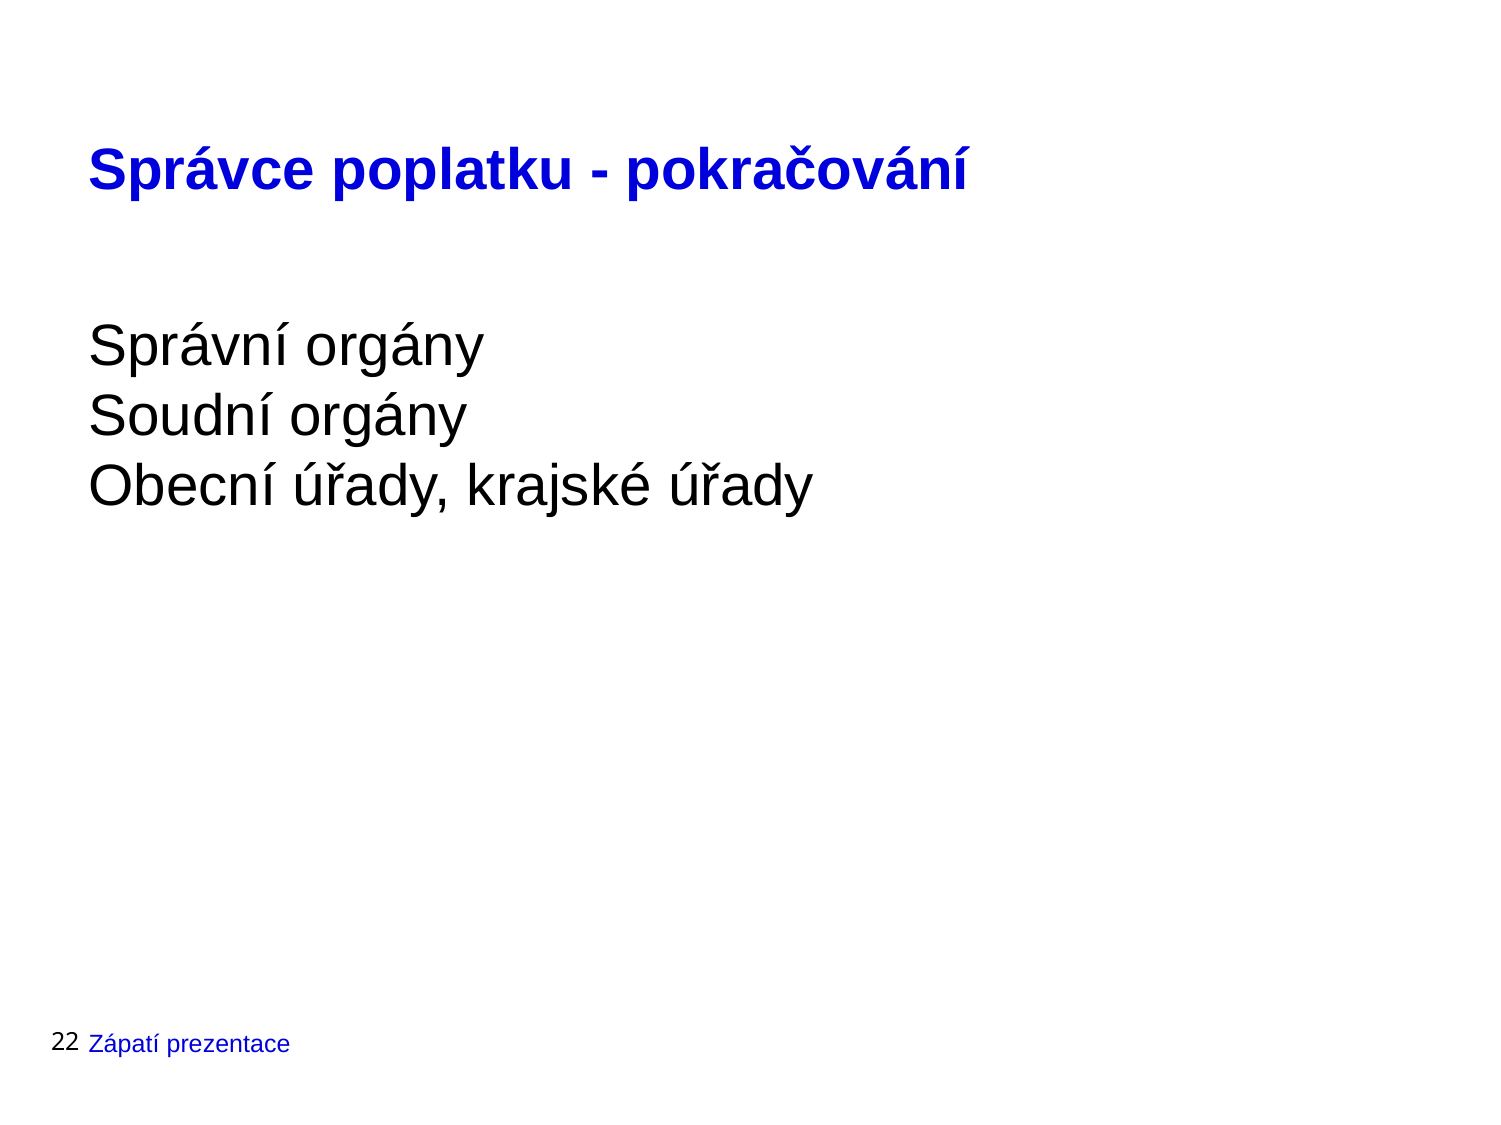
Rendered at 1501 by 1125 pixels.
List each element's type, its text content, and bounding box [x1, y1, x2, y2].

slide_number 22 [50, 1021, 82, 1063]
list Správní orgány Soudní orgány Obecní úřady, krajské úřady [88, 307, 1412, 957]
title Správce poplatku - pokračování [88, 118, 1412, 193]
footer Zápatí prezentace [88, 1021, 1064, 1063]
